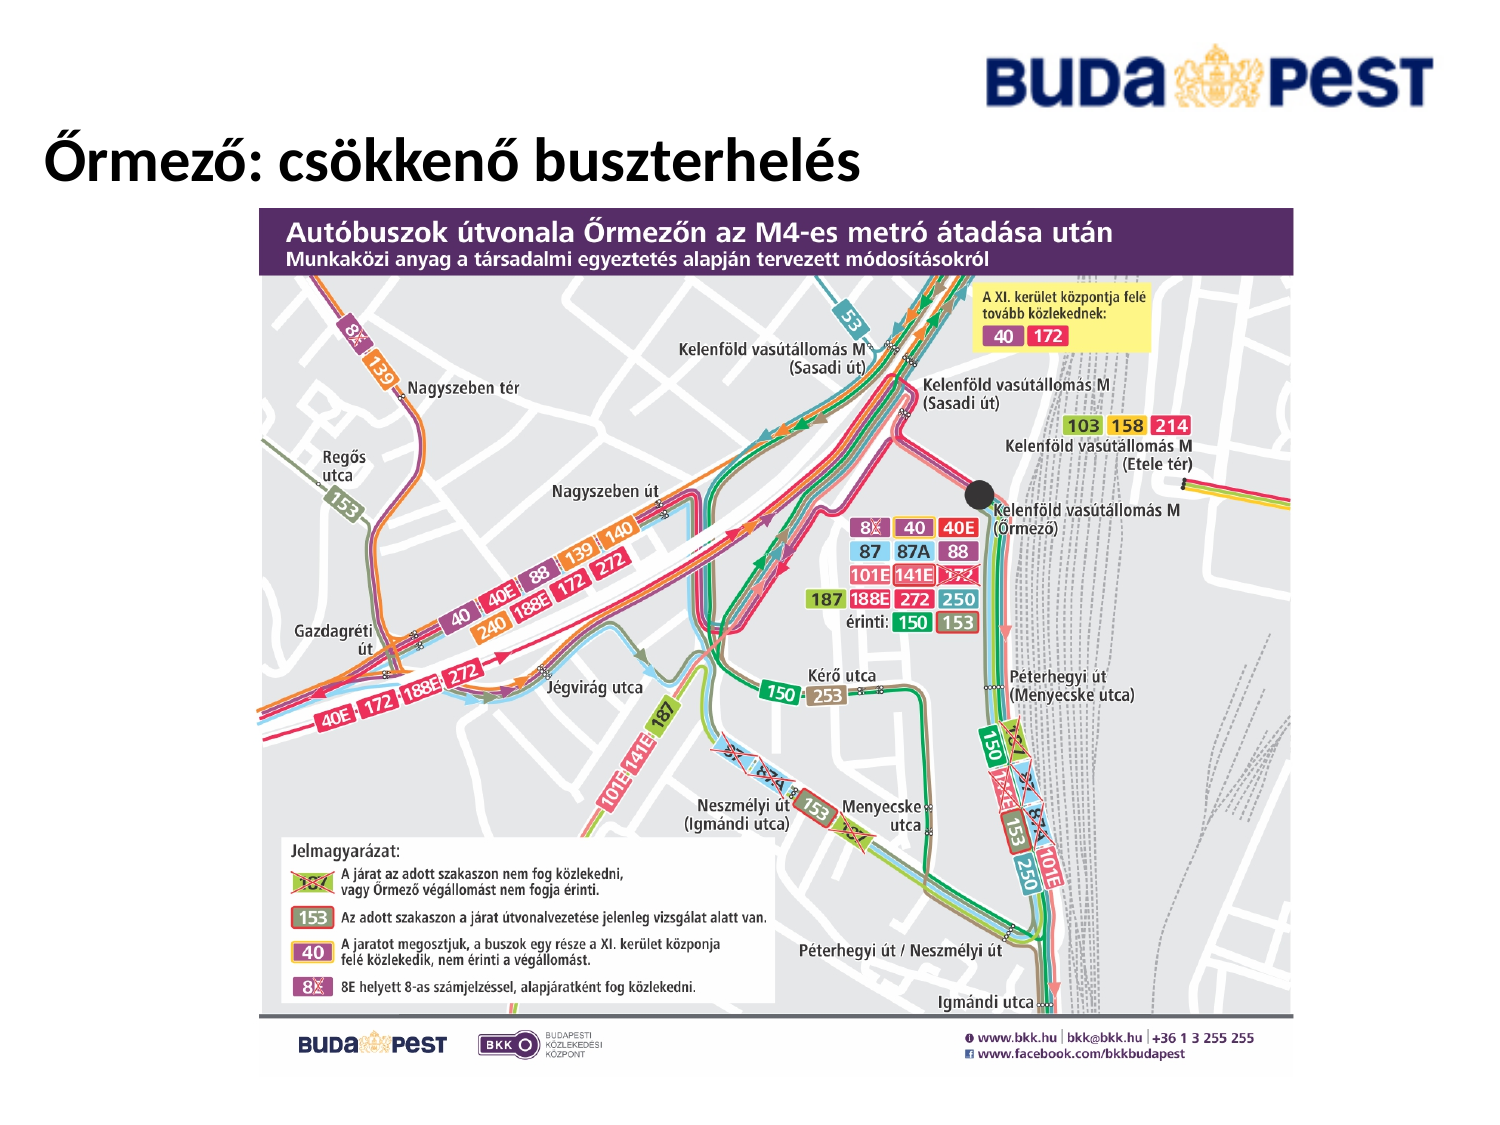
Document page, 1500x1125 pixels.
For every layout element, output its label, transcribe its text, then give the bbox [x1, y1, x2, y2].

picture [980, 42, 1444, 112]
text_box Őrmező: csökkenő buszterhelés [29, 111, 1046, 202]
picture [253, 207, 1294, 1077]
